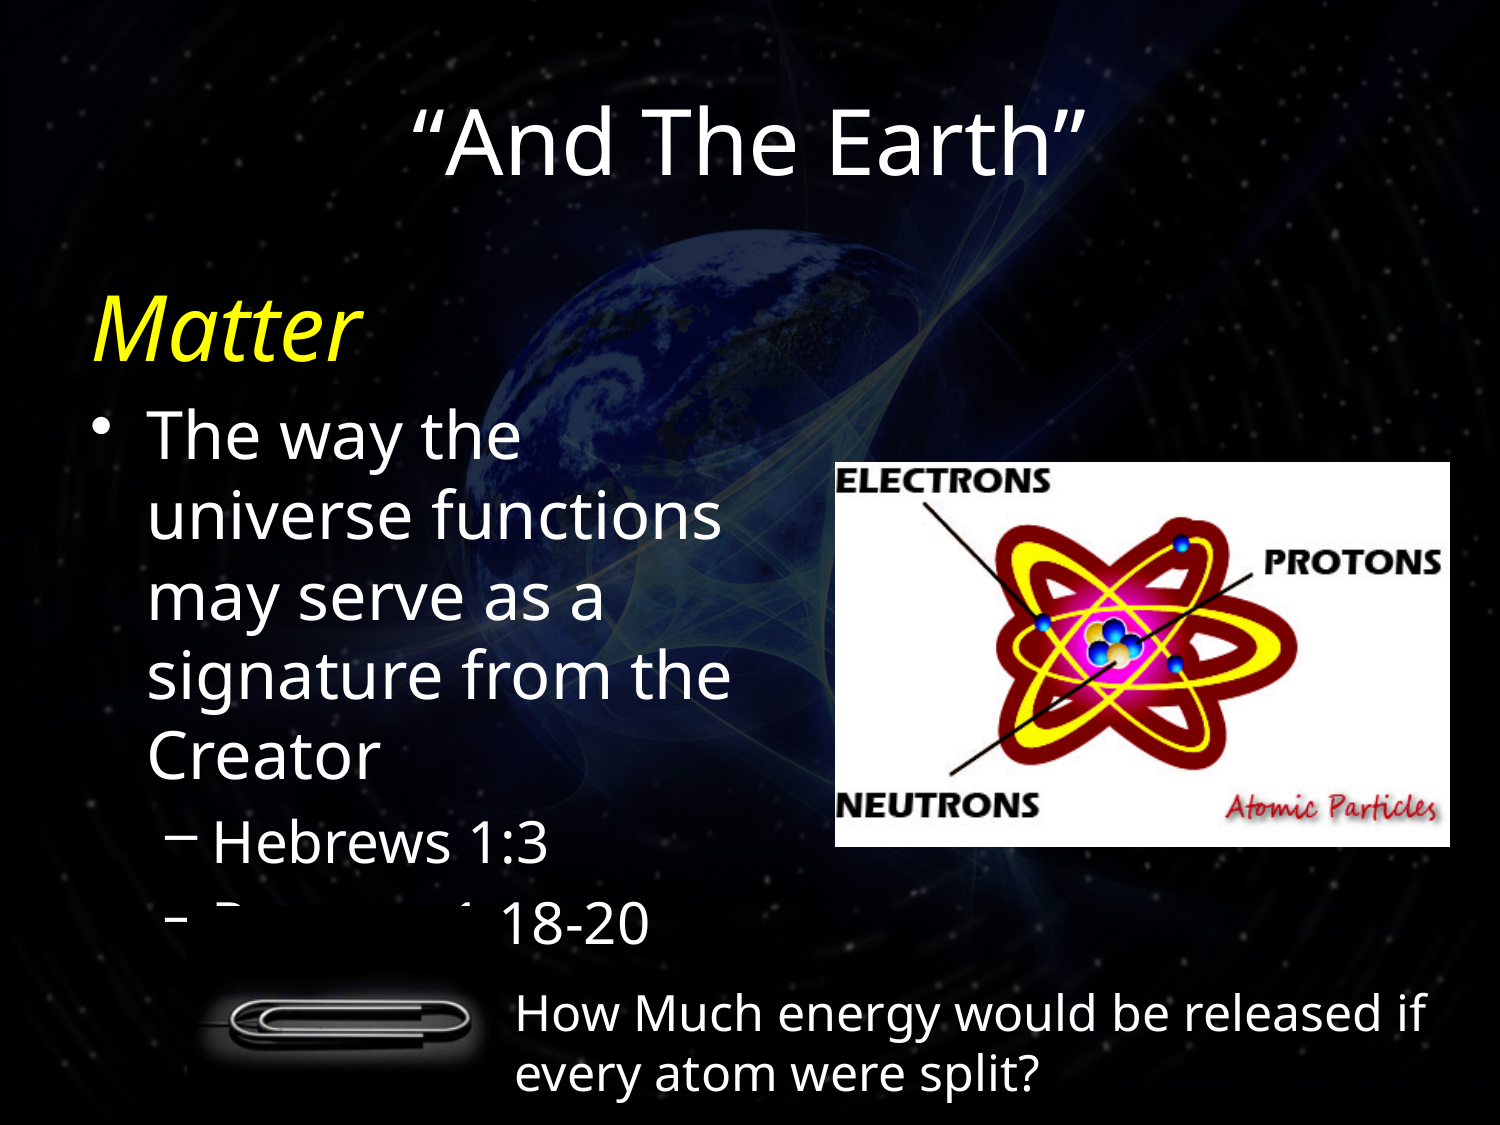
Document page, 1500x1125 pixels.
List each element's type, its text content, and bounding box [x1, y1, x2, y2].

picture [0, 0, 1500, 1125]
title “And The Earth” [75, 45, 1425, 233]
text_box How Much energy would be released if every atom were split? [504, 974, 1450, 1109]
list Matter The way the universe functions may serve as a signature from the Creator Hebrews 1:3 Romans 1:18-20 [75, 262, 788, 1005]
